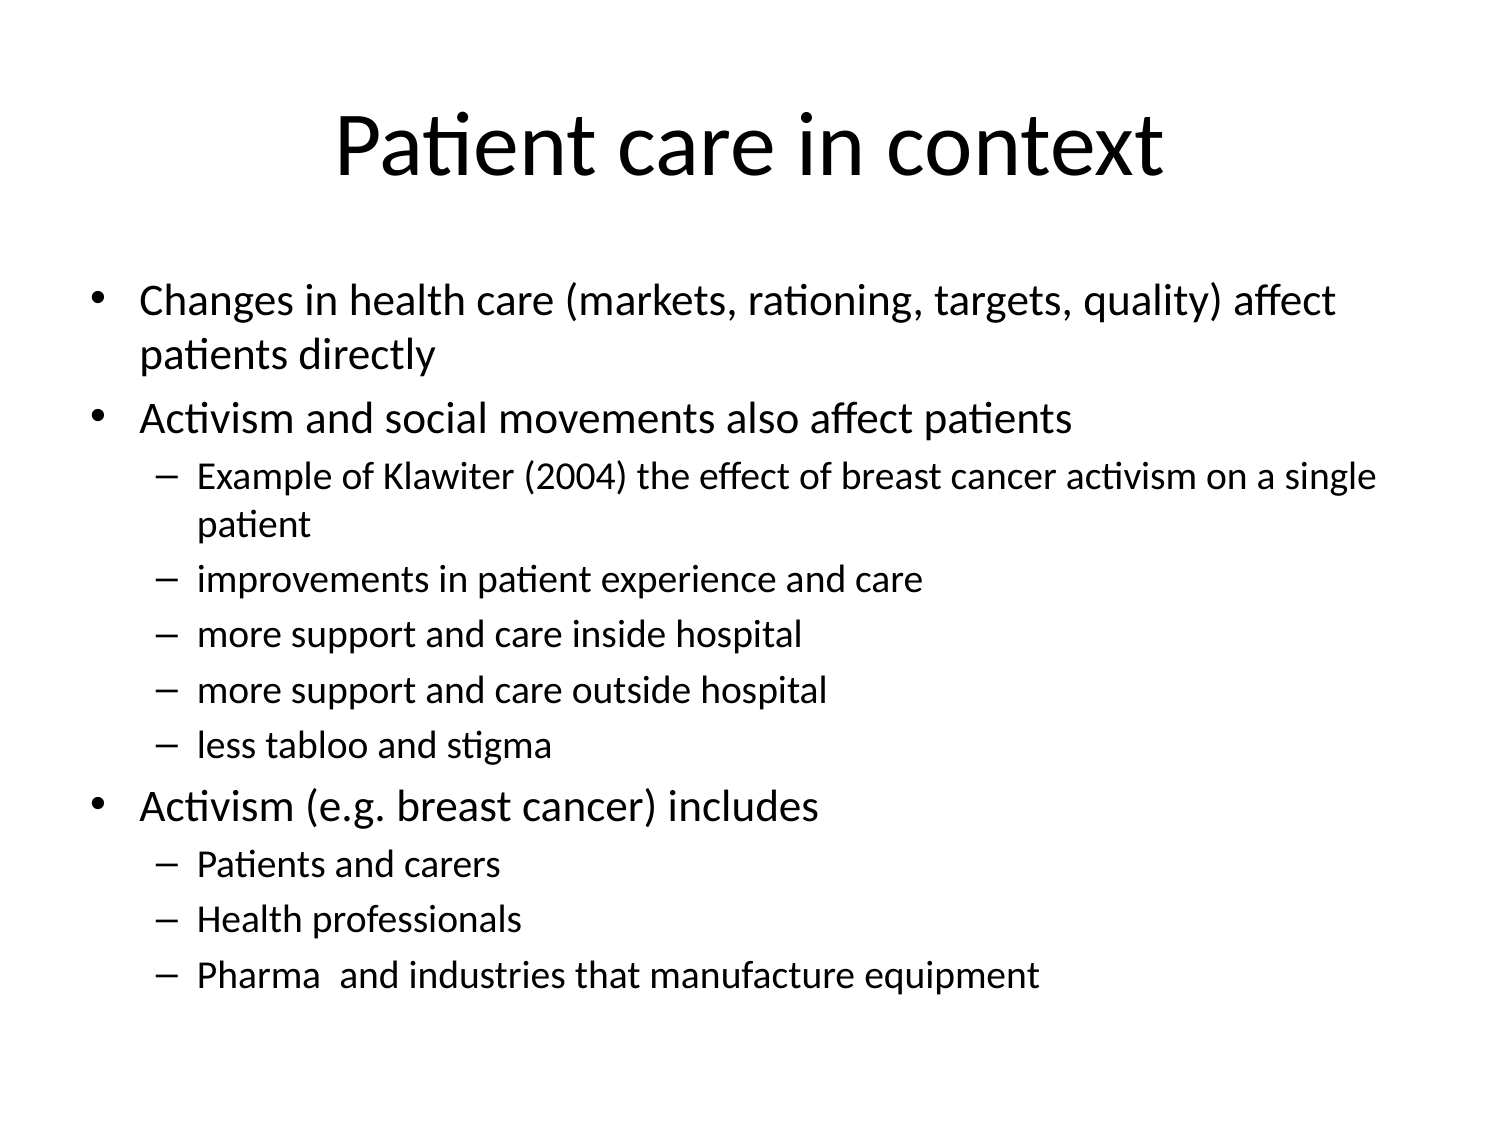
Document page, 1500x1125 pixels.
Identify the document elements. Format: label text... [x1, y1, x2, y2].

title Patient care in context [75, 45, 1425, 233]
list Changes in health care (markets, rationing, targets, quality) affect patients directly Activism and social movements also affect patients Example of Klawiter (2004) the effect of breast cancer activism on a single patient improvements in patient experience and care more support and care inside hospital more support and care outside hospital less tabloo and stigma Activism (e.g. breast cancer) includes Patients and carers Health professionals Pharma and industries that manufacture equipment [75, 262, 1425, 1005]
